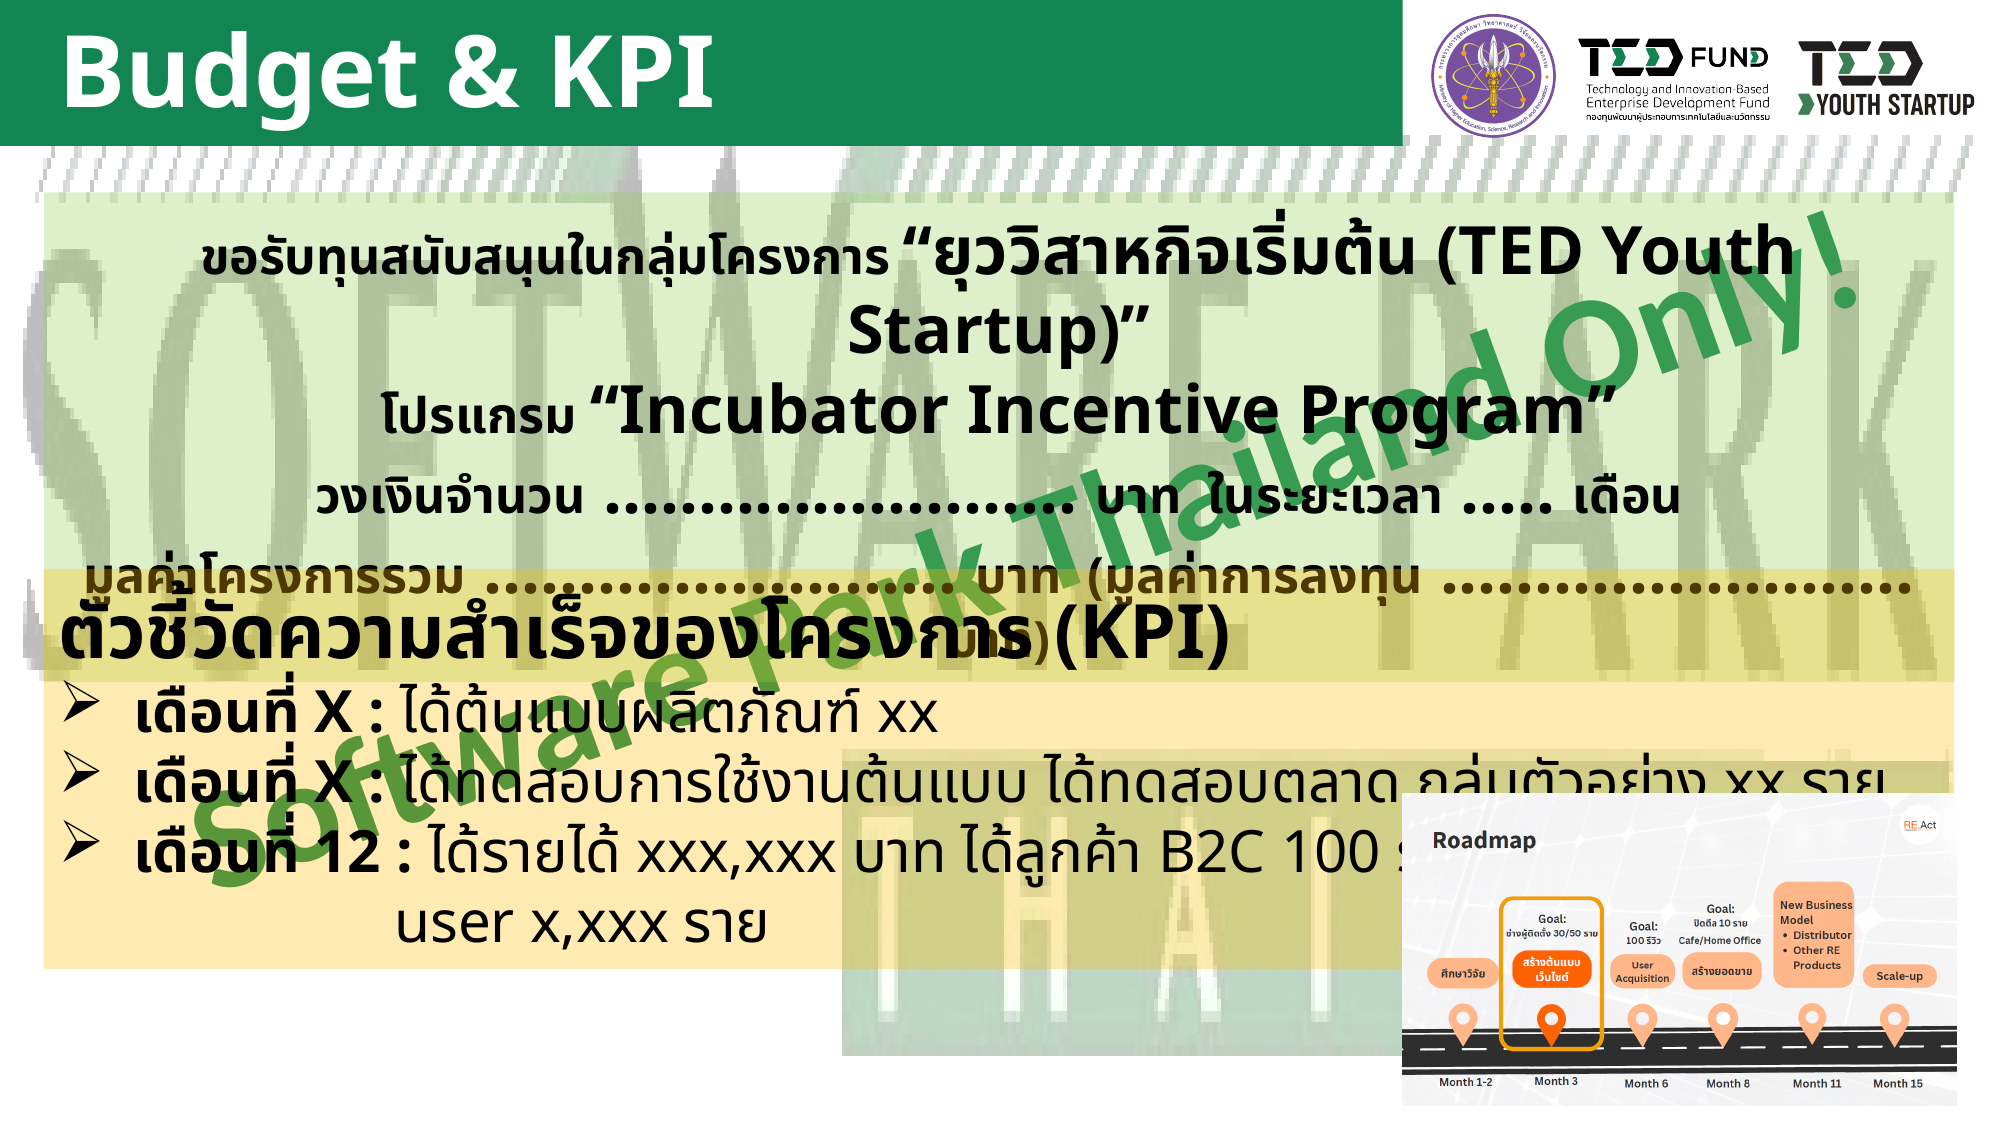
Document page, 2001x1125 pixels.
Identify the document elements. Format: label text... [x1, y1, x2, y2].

text_box ตัวชี้วัดความสำเร็จของโครงการ (KPI) เดือนที่ X : ได้ต้นแบบผลิตภัณฑ์ xx เดือนที่ X : ได้ทดสอบการใช้งานต้นแบบ ได้ทดสอบตลาด กลุ่มตัวอย่าง xx ราย เดือนที่ 12 : ได้รายได้ xxx,xxx บาท ได้ลูกค้า B2C 100 ราย, B2B 10 ราย, user x,xxx ราย [43, 568, 1955, 969]
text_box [1431, 0, 1983, 138]
text_box ขอรับทุนสนับสนุนในกลุ่มโครงการ “ยุววิสาหกิจเริ่มต้น (TED Youth Startup)” โปรแกรม “Incubator Incentive Program” วงเงินจำนวน ......................... บาท ในระยะเวลา ..... เดือน มูลค่าโครงการรวม ......................... บาท (มูลค่าการลงทุน ......................... บาท) [43, 192, 1955, 568]
text_box [0, 0, 1404, 147]
text_box Budget & KPI [43, 0, 1431, 135]
picture [1402, 793, 1957, 1106]
